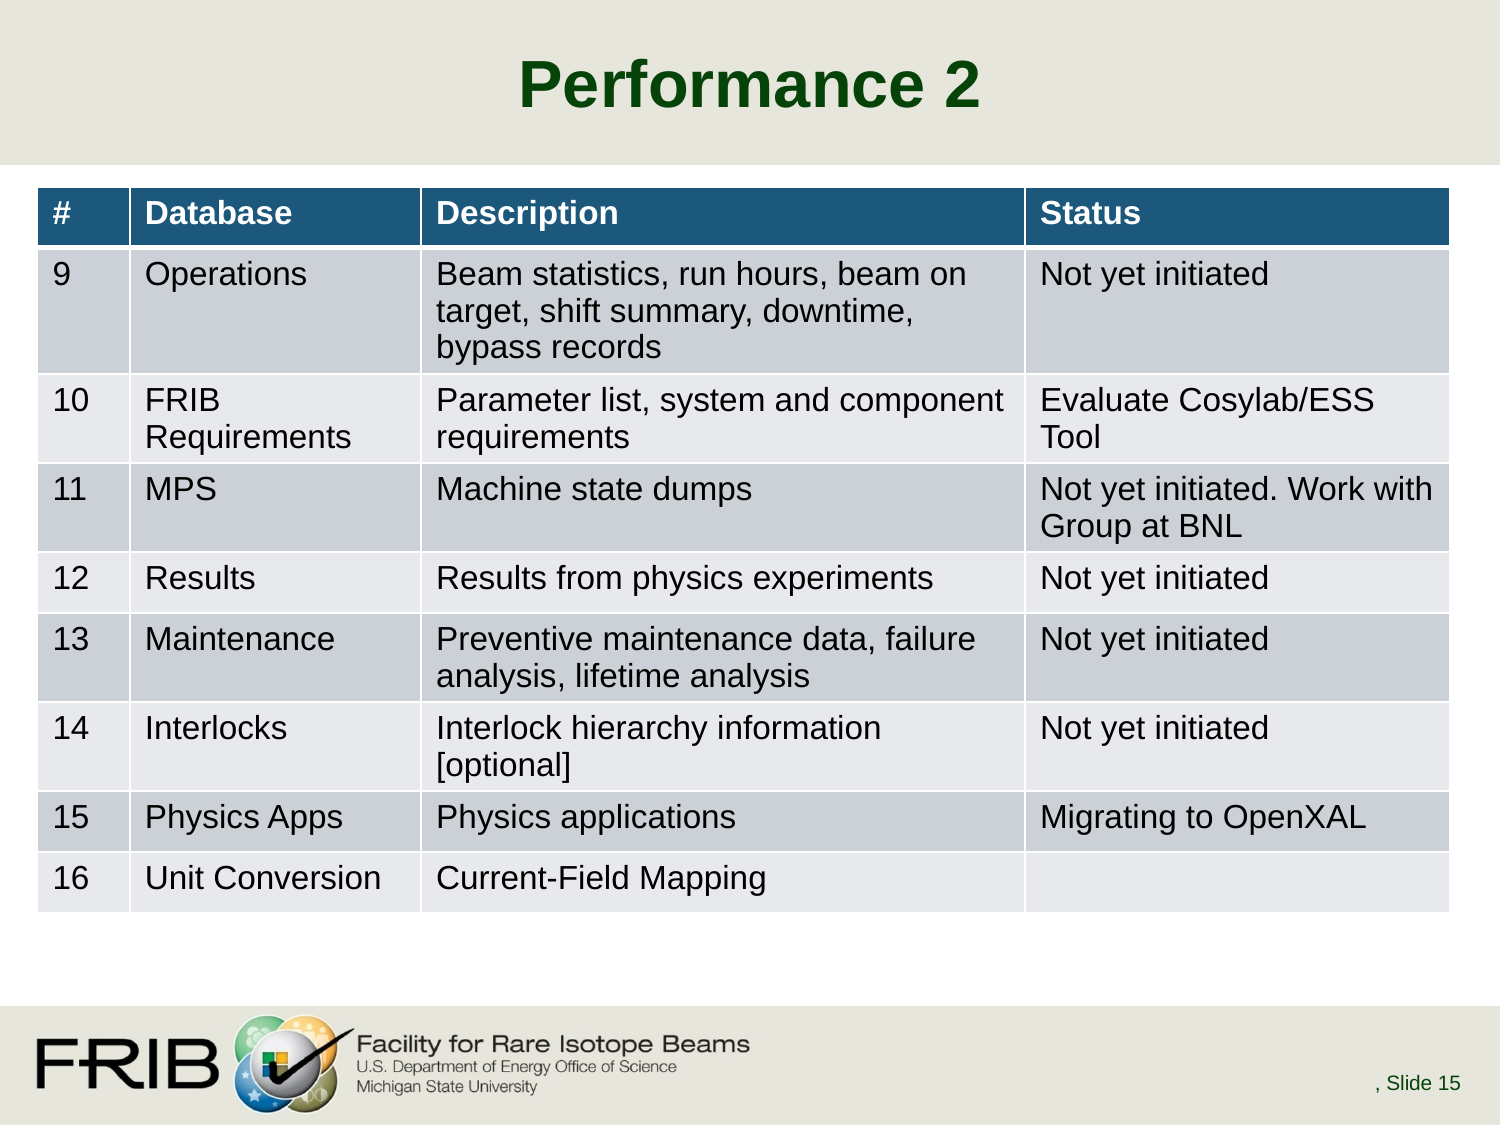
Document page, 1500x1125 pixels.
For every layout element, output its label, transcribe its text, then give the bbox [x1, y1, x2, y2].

table_header # [38, 188, 129, 245]
table_cell Preventive maintenance data, failure analysis, lifetime analysis [422, 614, 1024, 701]
table_cell Machine state dumps [422, 464, 1024, 551]
table_cell 15 [38, 792, 129, 851]
table_cell 9 [38, 250, 129, 373]
table_header Database [131, 188, 420, 245]
table_cell Unit Conversion [131, 853, 420, 912]
table_cell 16 [38, 853, 129, 912]
table_cell 11 [38, 464, 129, 551]
table_header Description [422, 188, 1024, 245]
table_cell Not yet initiated [1026, 614, 1449, 701]
table_cell 13 [38, 614, 129, 701]
table_cell Parameter list, system and component requirements [422, 375, 1024, 462]
table_cell Interlocks [131, 703, 420, 790]
table_cell Maintenance [131, 614, 420, 701]
table_cell Migrating to OpenXAL [1026, 792, 1449, 851]
slide_number , Slide 15 [1374, 1042, 1500, 1103]
table_cell Current-Field Mapping [422, 853, 1024, 912]
table_cell Results [131, 553, 420, 612]
table_cell Physics Apps [131, 792, 420, 851]
table_cell Results from physics experiments [422, 553, 1024, 612]
table_cell Beam statistics, run hours, beam on target, shift summary, downtime, bypass records [422, 250, 1024, 373]
table_cell Operations [131, 250, 420, 373]
table_cell Not yet initiated [1026, 703, 1449, 790]
table_cell MPS [131, 464, 420, 551]
table_header Status [1026, 188, 1449, 245]
picture [0, 0, 1500, 165]
table_cell Not yet initiated. Work with Group at BNL [1026, 464, 1449, 551]
title Performance 2 [11, 46, 1489, 128]
table_cell Not yet initiated [1026, 250, 1449, 373]
table_cell Physics applications [422, 792, 1024, 851]
table_cell 10 [38, 375, 129, 462]
table_cell Interlock hierarchy information [optional] [422, 703, 1024, 790]
table_cell Evaluate Cosylab/ESS Tool [1026, 375, 1449, 462]
picture [0, 1006, 1500, 1125]
table_cell [1026, 853, 1449, 912]
table_cell 14 [38, 703, 129, 790]
table_cell Not yet initiated [1026, 553, 1449, 612]
table_cell 12 [38, 553, 129, 612]
table_cell FRIB Requirements [131, 375, 420, 462]
